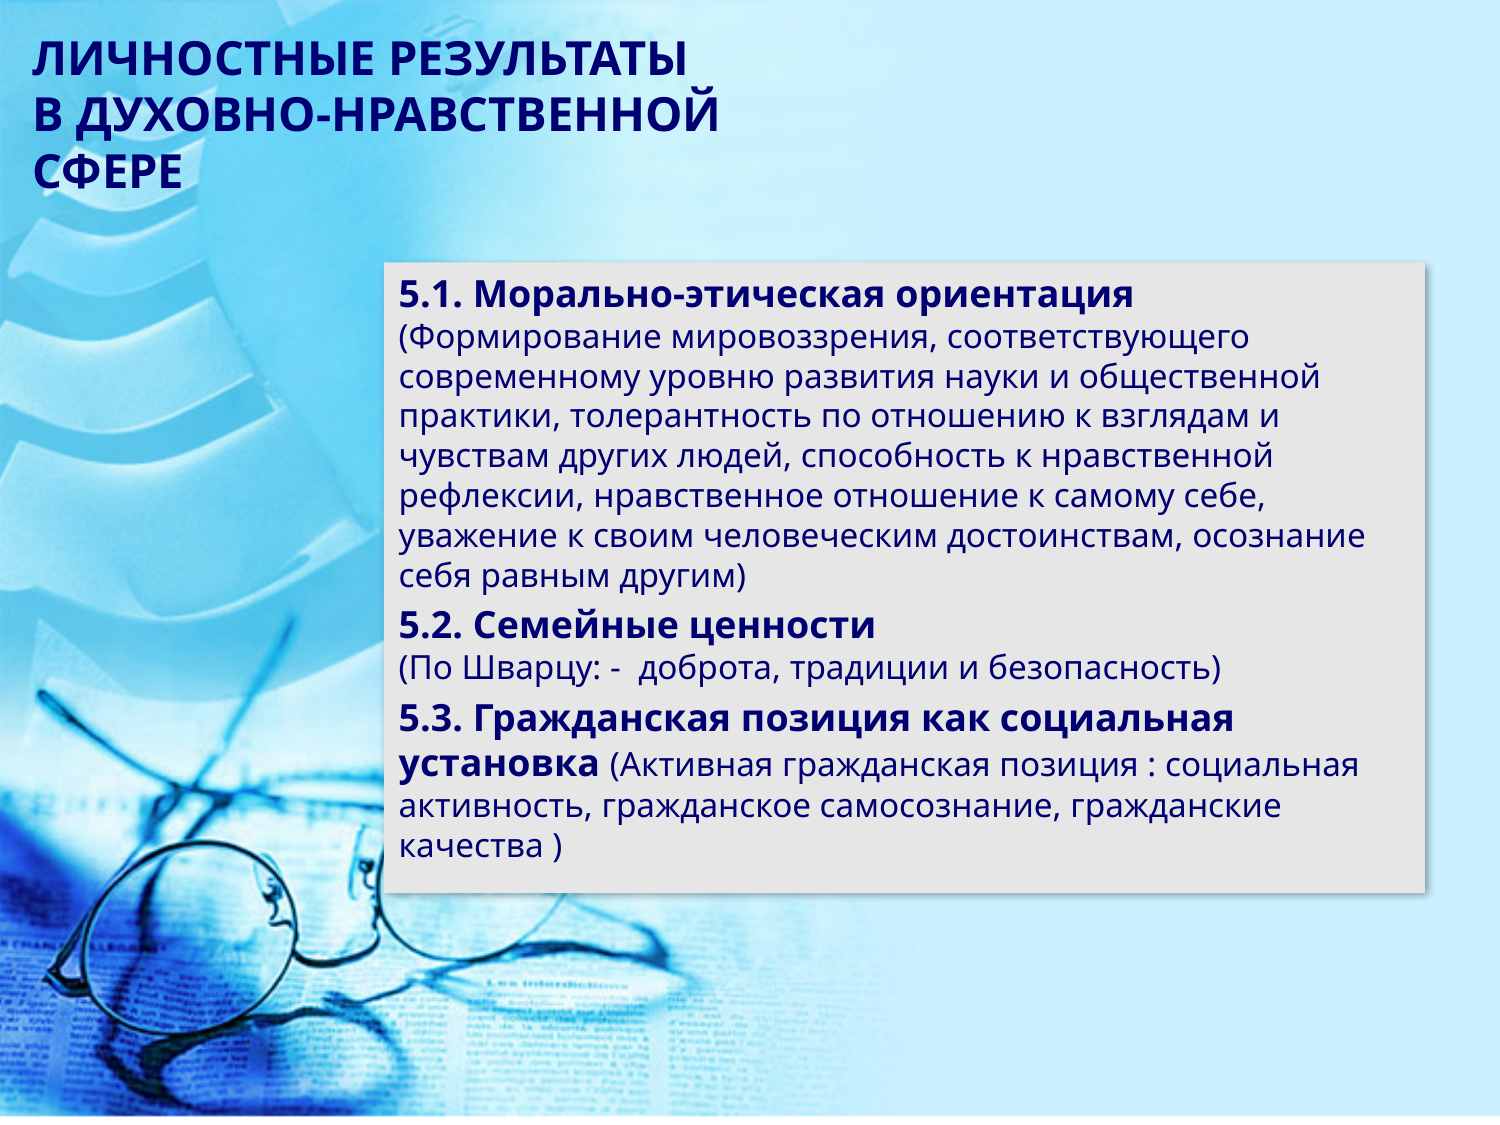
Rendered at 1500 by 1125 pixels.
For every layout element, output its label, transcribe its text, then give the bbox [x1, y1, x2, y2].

list 5.1. Морально-этическая ориентация (Формирование мировоззрения, соответствующего современному уровню развития науки и общественной практики, толерантность по отношению к взглядам и чувствам других людей, способность к нравственной рефлексии, нравственное отношение к самому себе, уважение к своим человеческим достоинствам, осознание себя равным другим) 5.2. Семейные ценности (По Шварцу: - доброта, традиции и безопасность) 5.3. Гражданская позиция как социальная установка (Активная гражданская позиция : социальная активность, гражданское самосознание, гражданские качества ) [383, 262, 1425, 894]
picture [0, 0, 1500, 1125]
title ЛИЧНОСТНЫЕ РЕЗУЛЬТАТЫ В ДУХОВНО-НРАВСТВЕННОЙ СФЕРЕ [17, 19, 740, 207]
